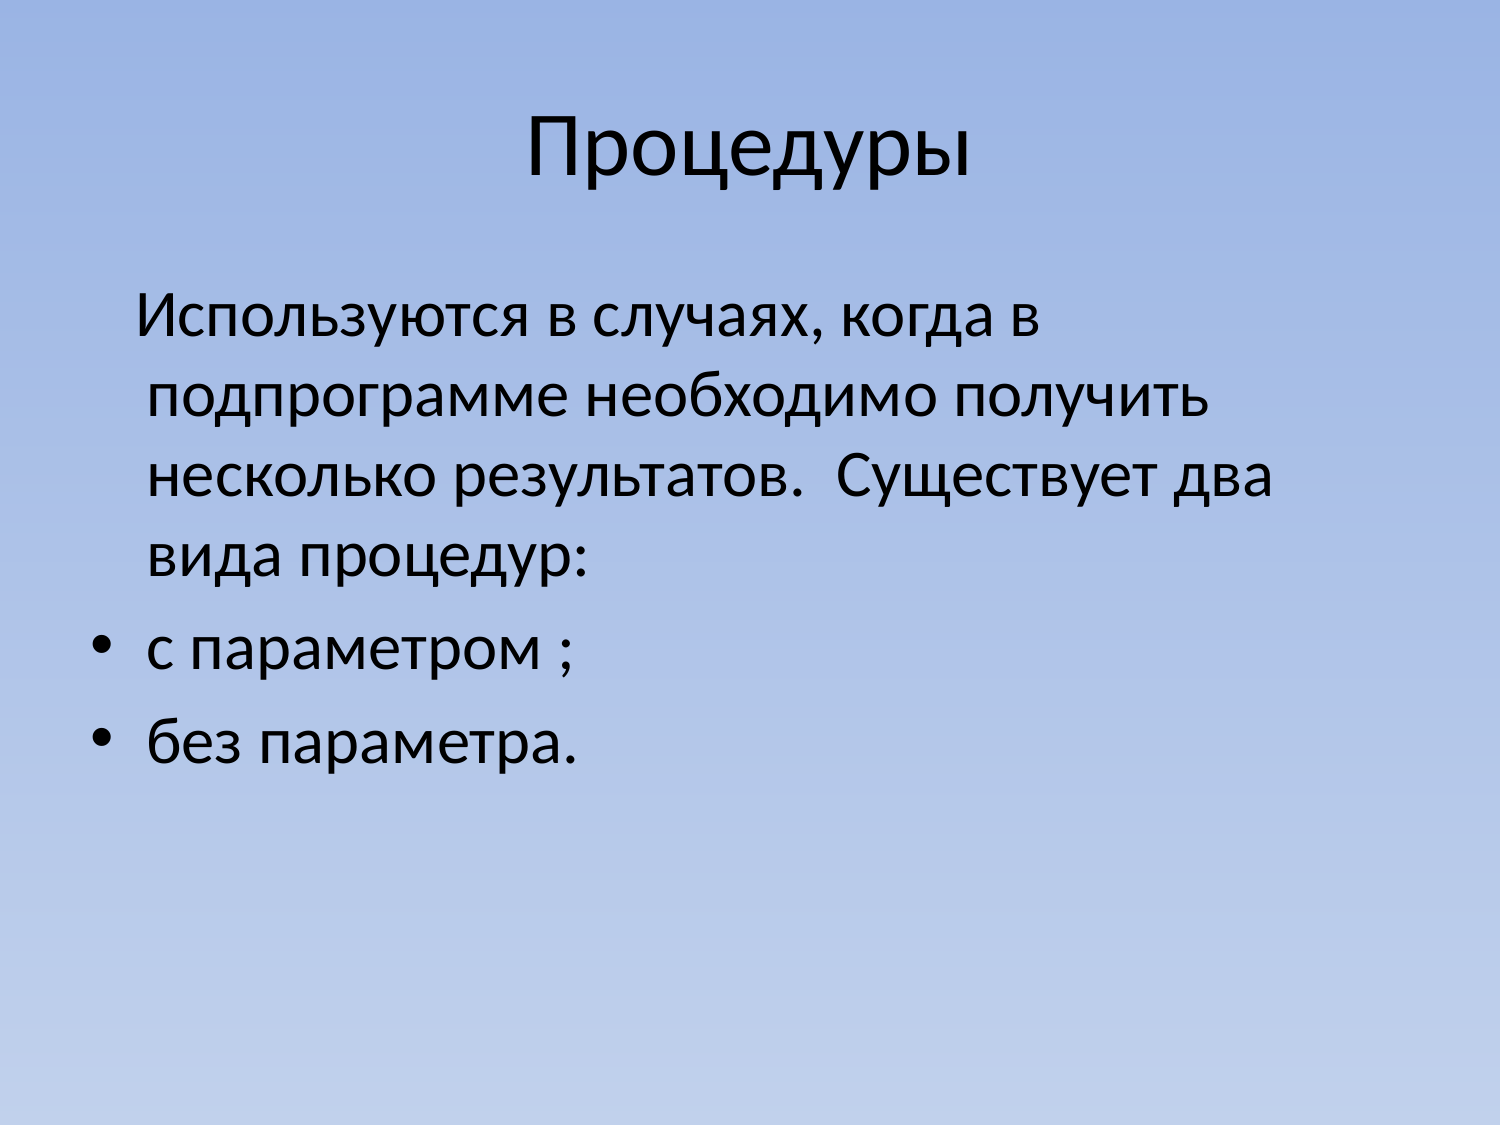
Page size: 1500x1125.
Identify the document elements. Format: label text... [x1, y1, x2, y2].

list Используются в случаях, когда в подпрограмме необходимо получить несколько результатов. Существует два вида процедур: с параметром ; без параметра. [75, 262, 1425, 1005]
title Процедуры [75, 45, 1425, 233]
